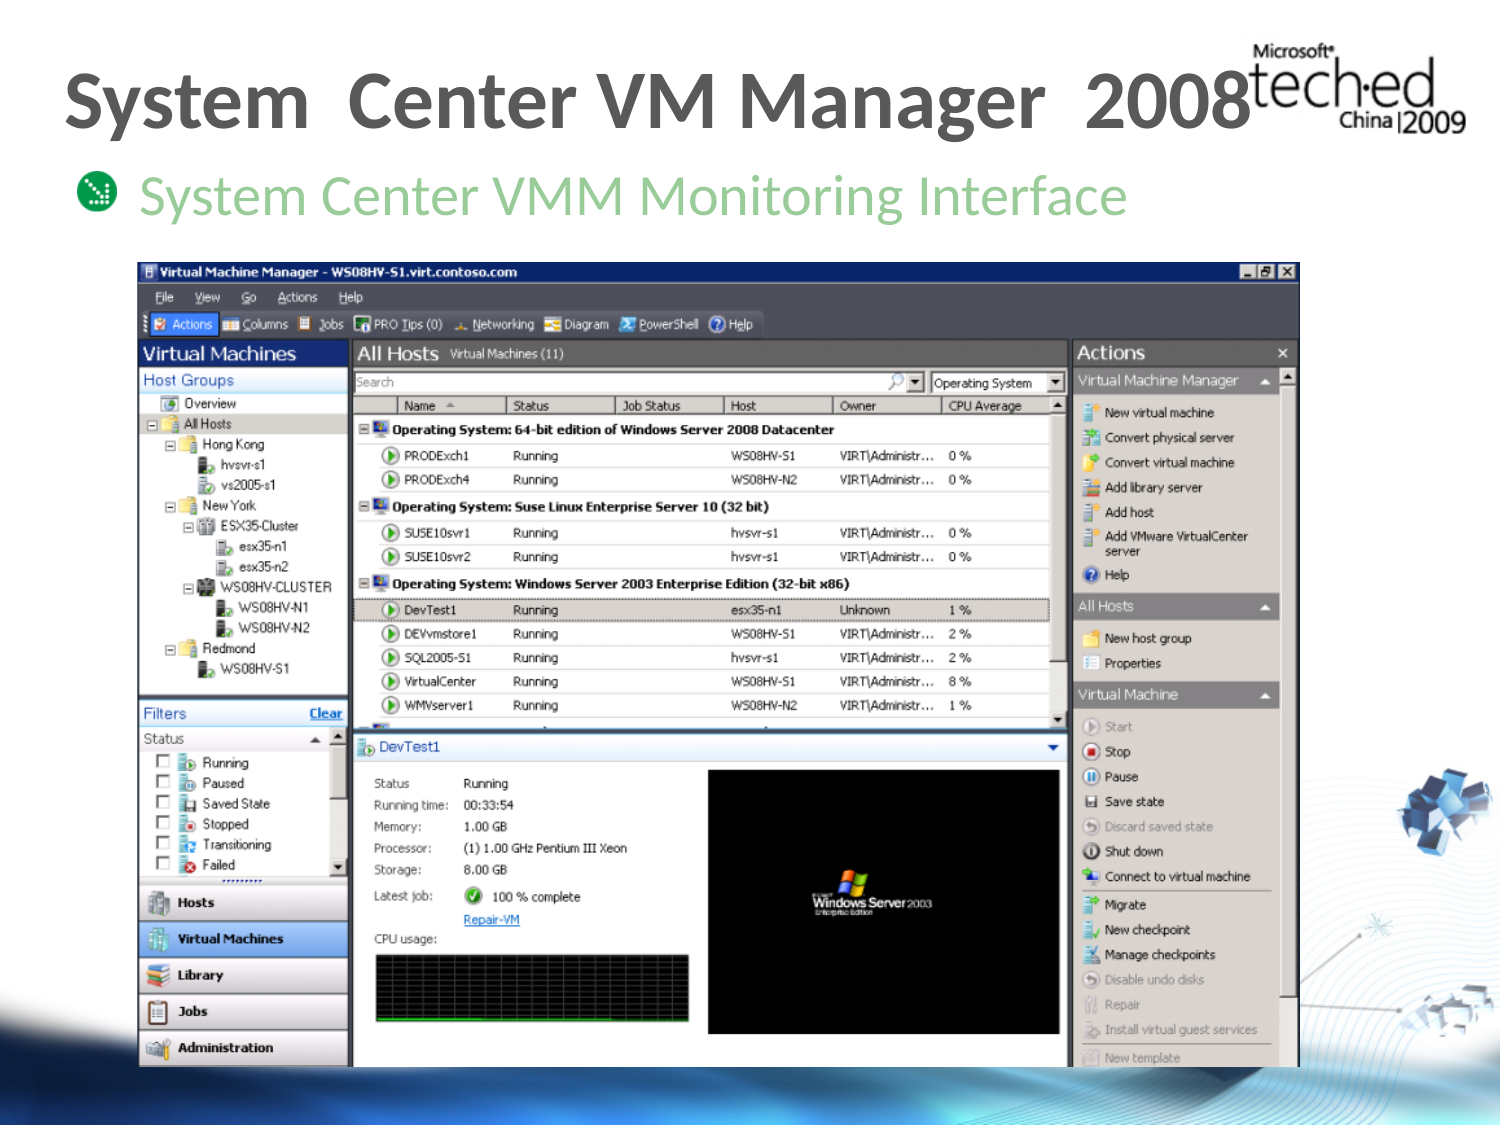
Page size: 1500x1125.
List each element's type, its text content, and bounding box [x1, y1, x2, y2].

text_box System Center VMM Monitoring Interface [62, 149, 1425, 268]
picture [0, 0, 1500, 1125]
title System Center VM Manager 2008 [50, 37, 1425, 120]
